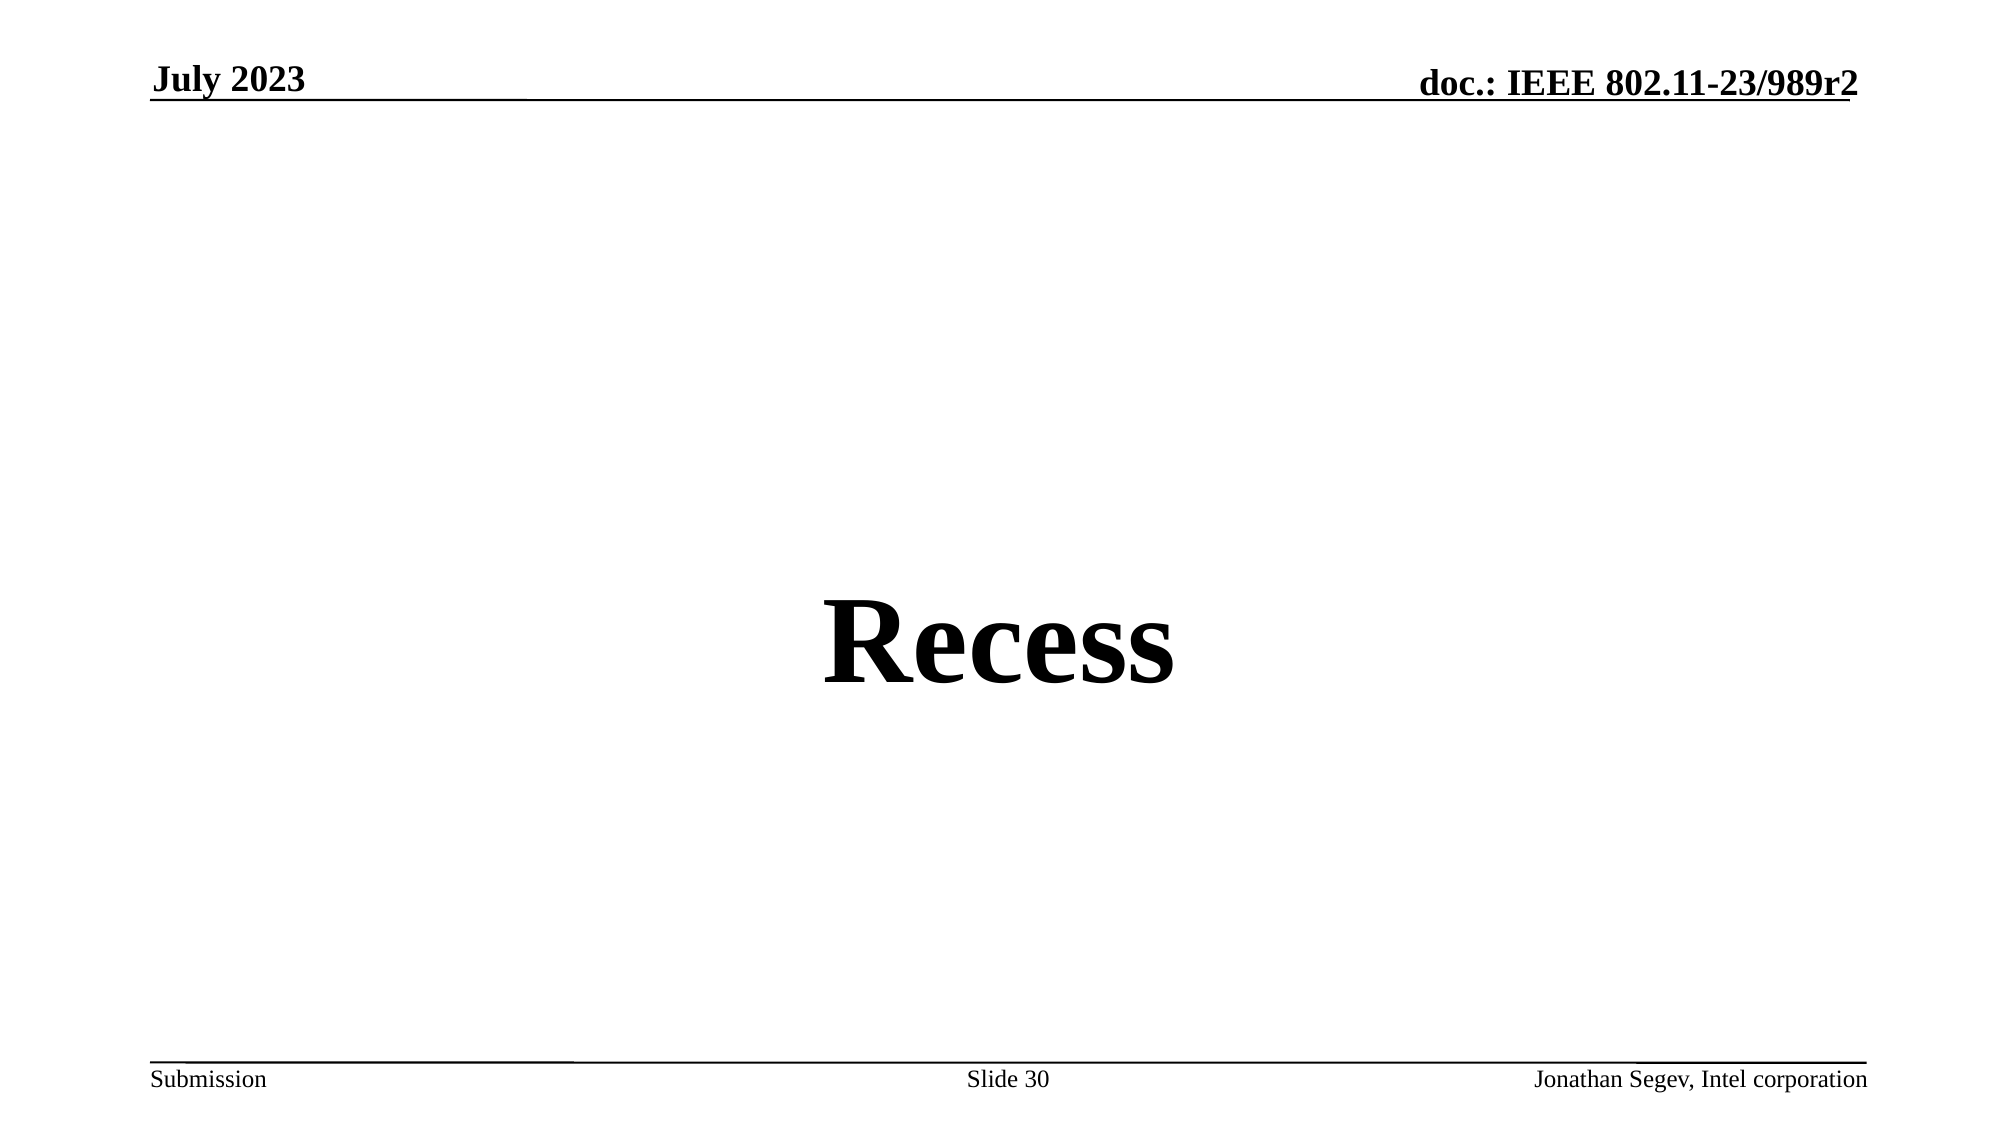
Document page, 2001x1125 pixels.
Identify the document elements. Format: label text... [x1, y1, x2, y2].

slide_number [152, 54, 563, 100]
footer Jonathan Segev, Intel corporation [1171, 1061, 1869, 1093]
slide_number Slide 30 [950, 1061, 1067, 1123]
list Recess [149, 324, 1850, 1000]
